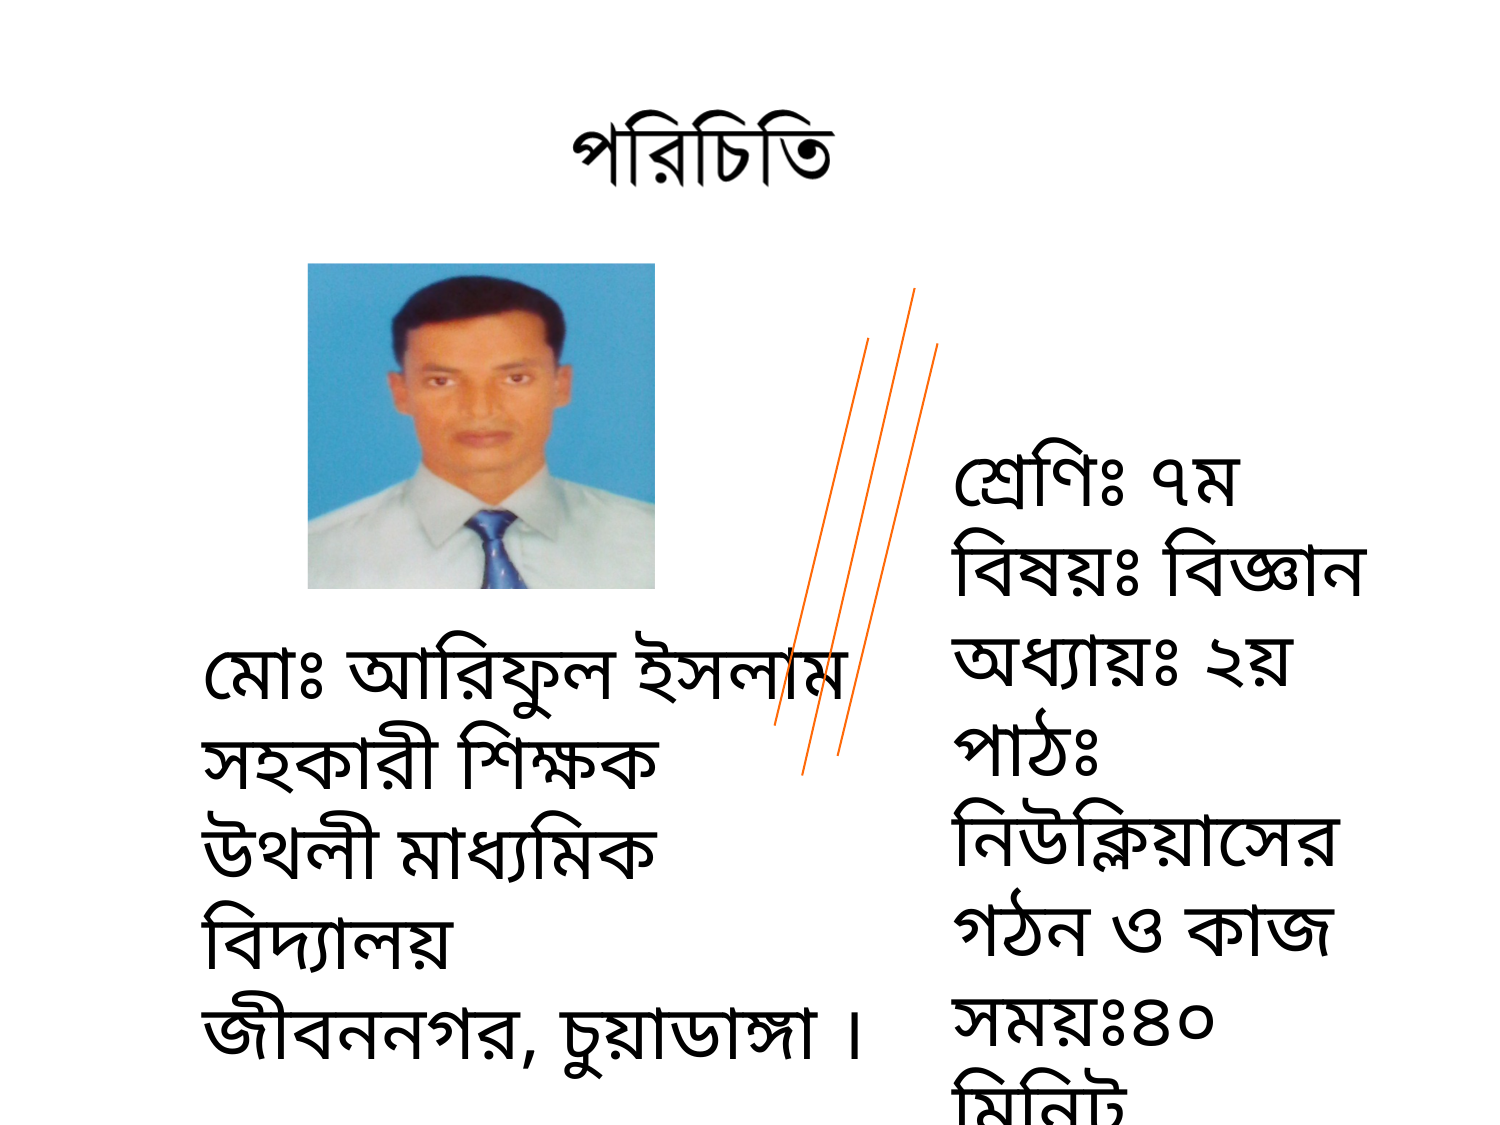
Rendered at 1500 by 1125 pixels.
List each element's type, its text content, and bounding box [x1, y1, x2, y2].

text_box মোঃ আরিফুল ইসলাম সহকারী শিক্ষক উথলী মাধ্যমিক বিদ্যালয় জীবননগর, চুয়াডাঙ্গা । [187, 347, 920, 1083]
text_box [774, 337, 869, 726]
picture [308, 69, 917, 600]
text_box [801, 735, 915, 776]
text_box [801, 298, 915, 341]
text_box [837, 343, 938, 757]
text_box শ্রেণিঃ ৭ম বিষয়ঃ বিজ্ঞান অধ্যায়ঃ ২য় পাঠঃ নিউক্লিয়াসের গঠন ও কাজ সময়ঃ৪০ মিনিট [937, 424, 1425, 1125]
